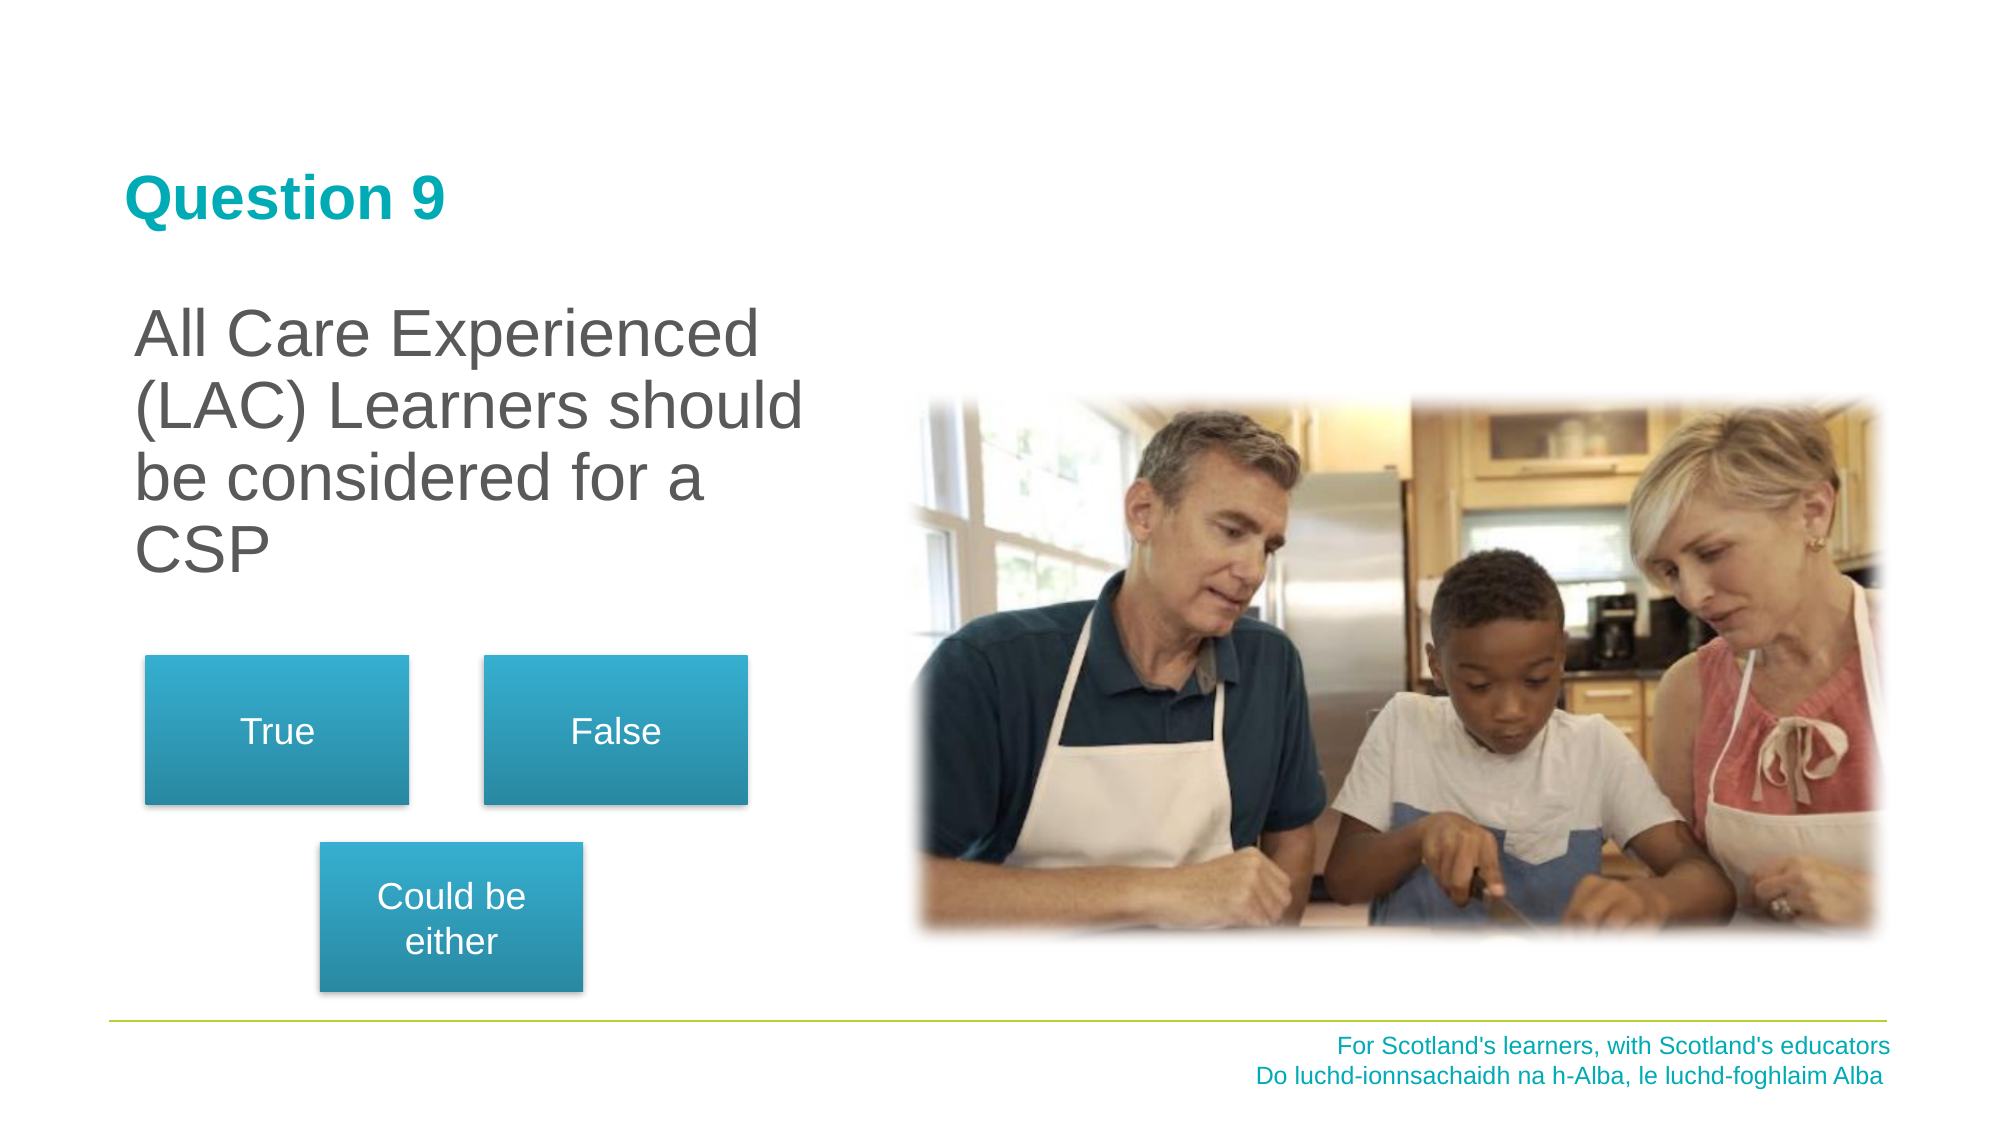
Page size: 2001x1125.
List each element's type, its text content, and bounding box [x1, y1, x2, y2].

list All Care Experienced (LAC) Learners should be considered for a CSP [119, 291, 889, 899]
text_box True [145, 655, 410, 805]
title Question 9 [109, 136, 1888, 253]
text_box False [484, 655, 748, 805]
picture [904, 390, 1891, 947]
text_box Could be either [319, 842, 584, 992]
